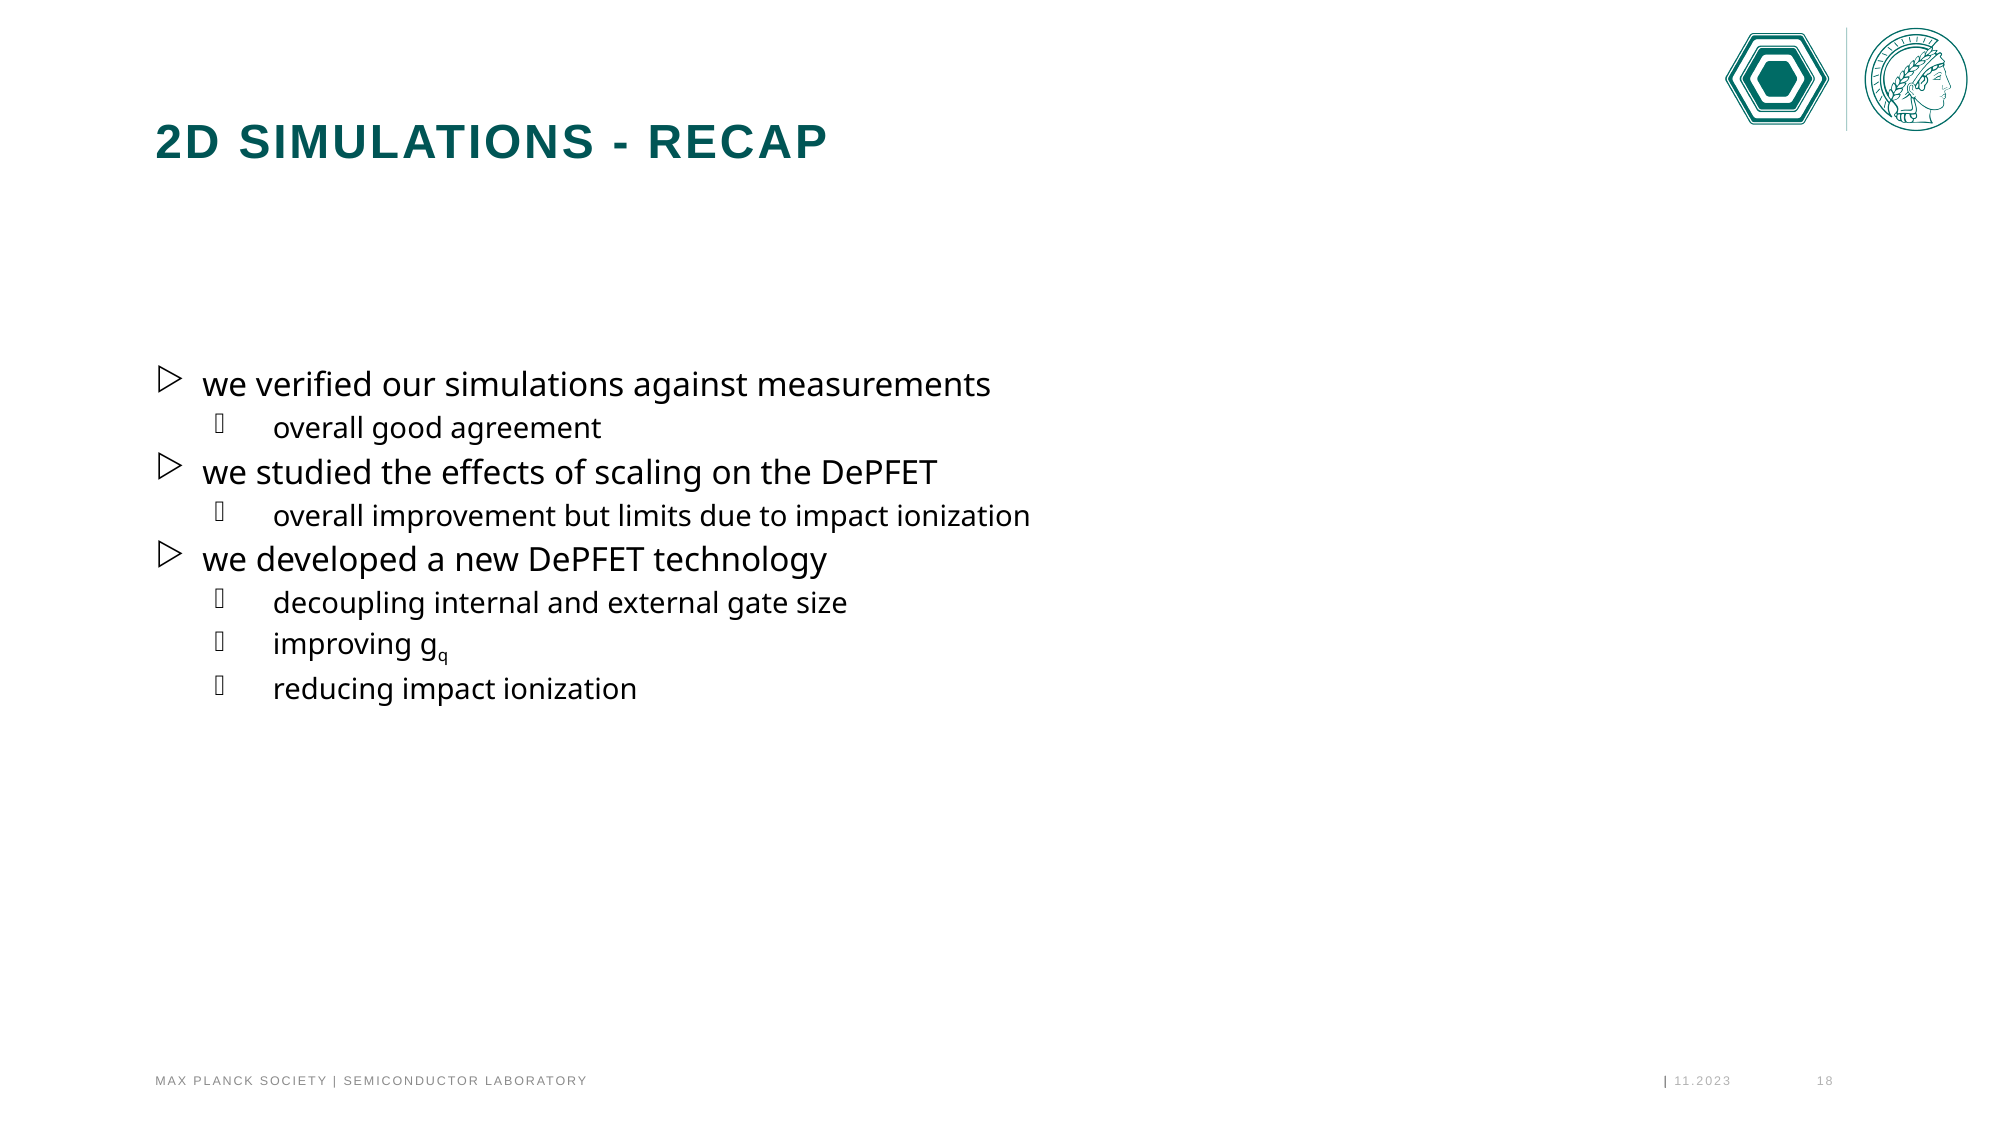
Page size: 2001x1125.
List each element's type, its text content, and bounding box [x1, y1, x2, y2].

title 2D simulations - recap [155, 113, 1845, 271]
slide_number 18 [1778, 1058, 1845, 1089]
list we verified our simulations against measurements overall good agreement we studied the effects of scaling on the DePFET overall improvement but limits due to impact ionization we developed a new DePFET technology decoupling internal and external gate size improving gq reducing impact ionization [155, 271, 1845, 1052]
picture [1709, 10, 1986, 150]
slide_number 11.2023 [1674, 1058, 1766, 1089]
